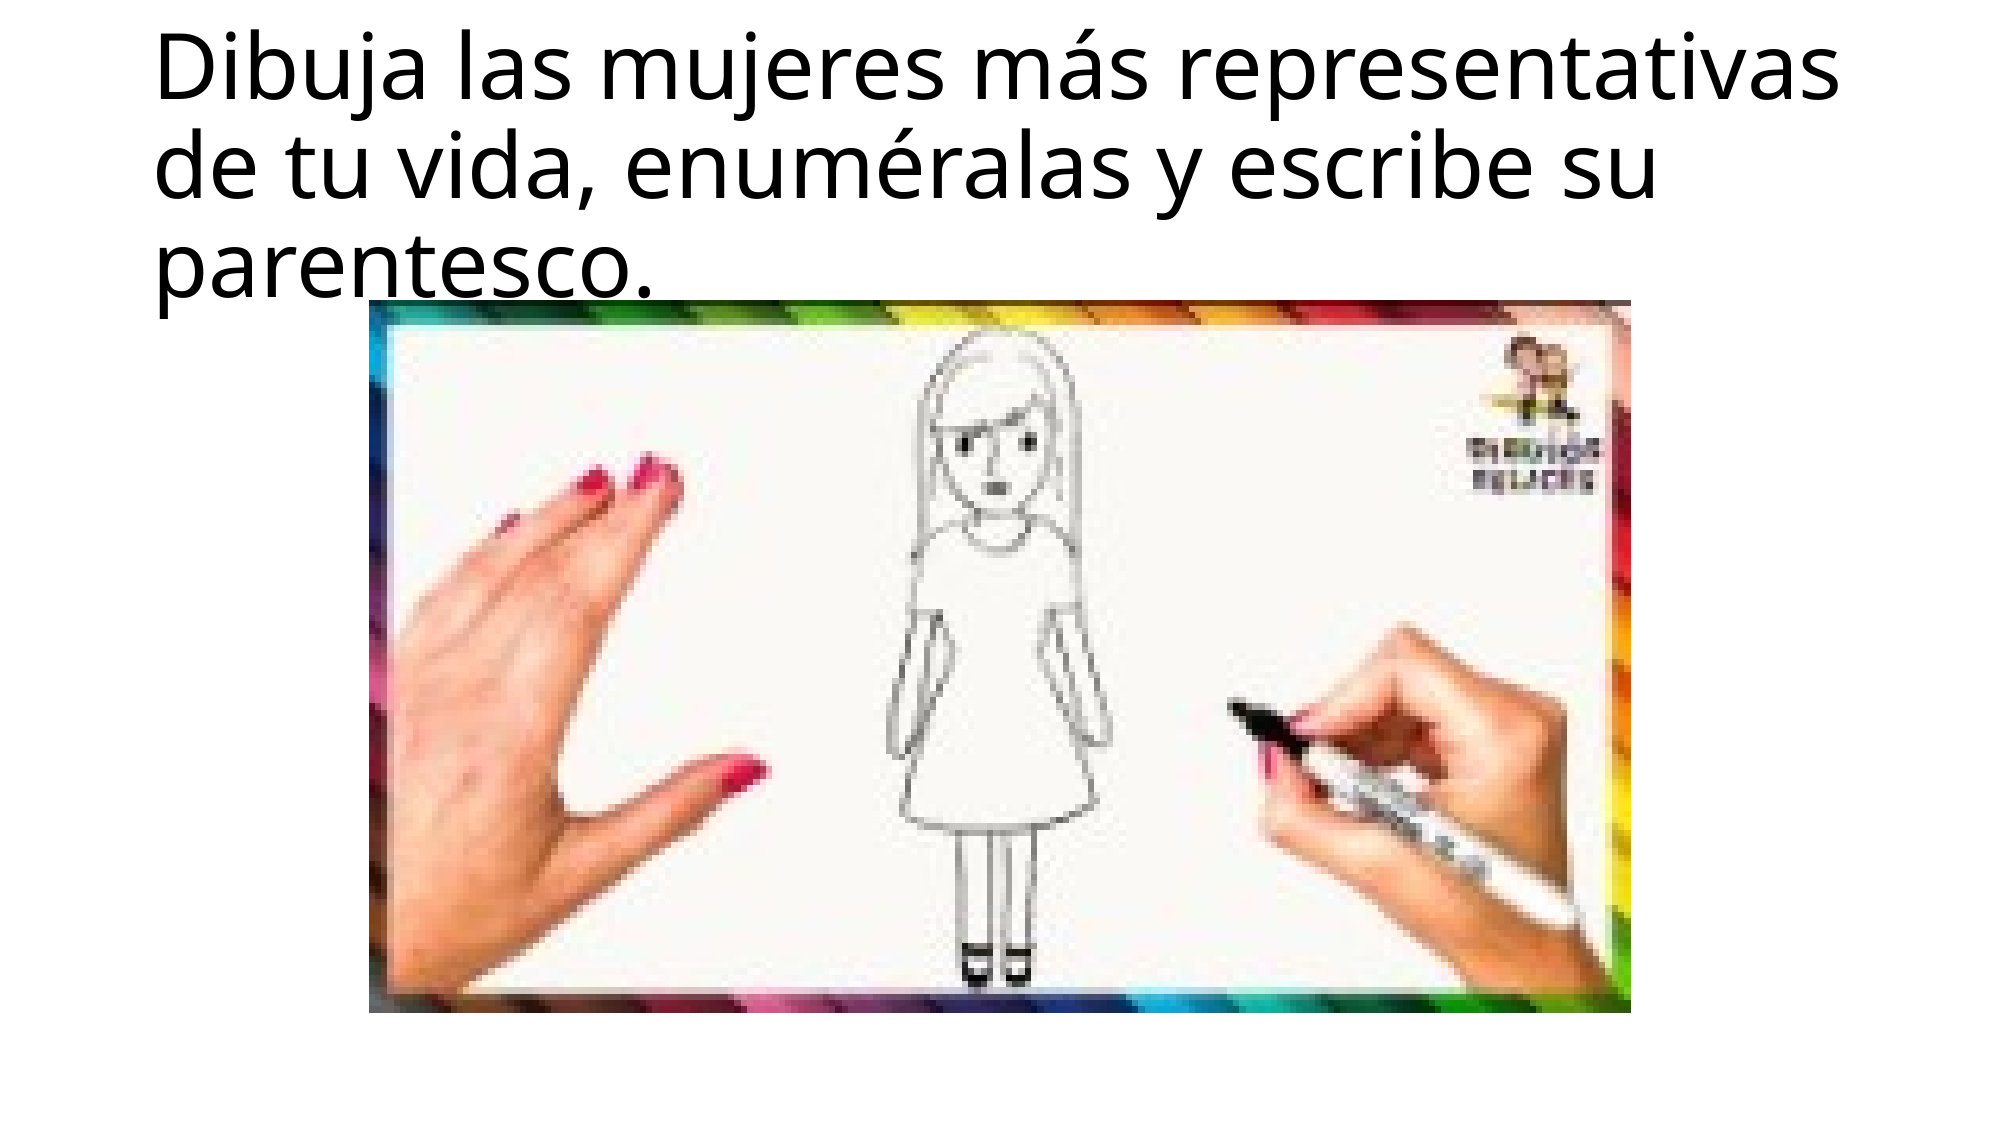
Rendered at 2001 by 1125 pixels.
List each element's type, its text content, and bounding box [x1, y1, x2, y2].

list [368, 299, 1632, 1014]
title Dibuja las mujeres más representativas de tu vida, enuméralas y escribe su parentesco. [137, 59, 1863, 278]
